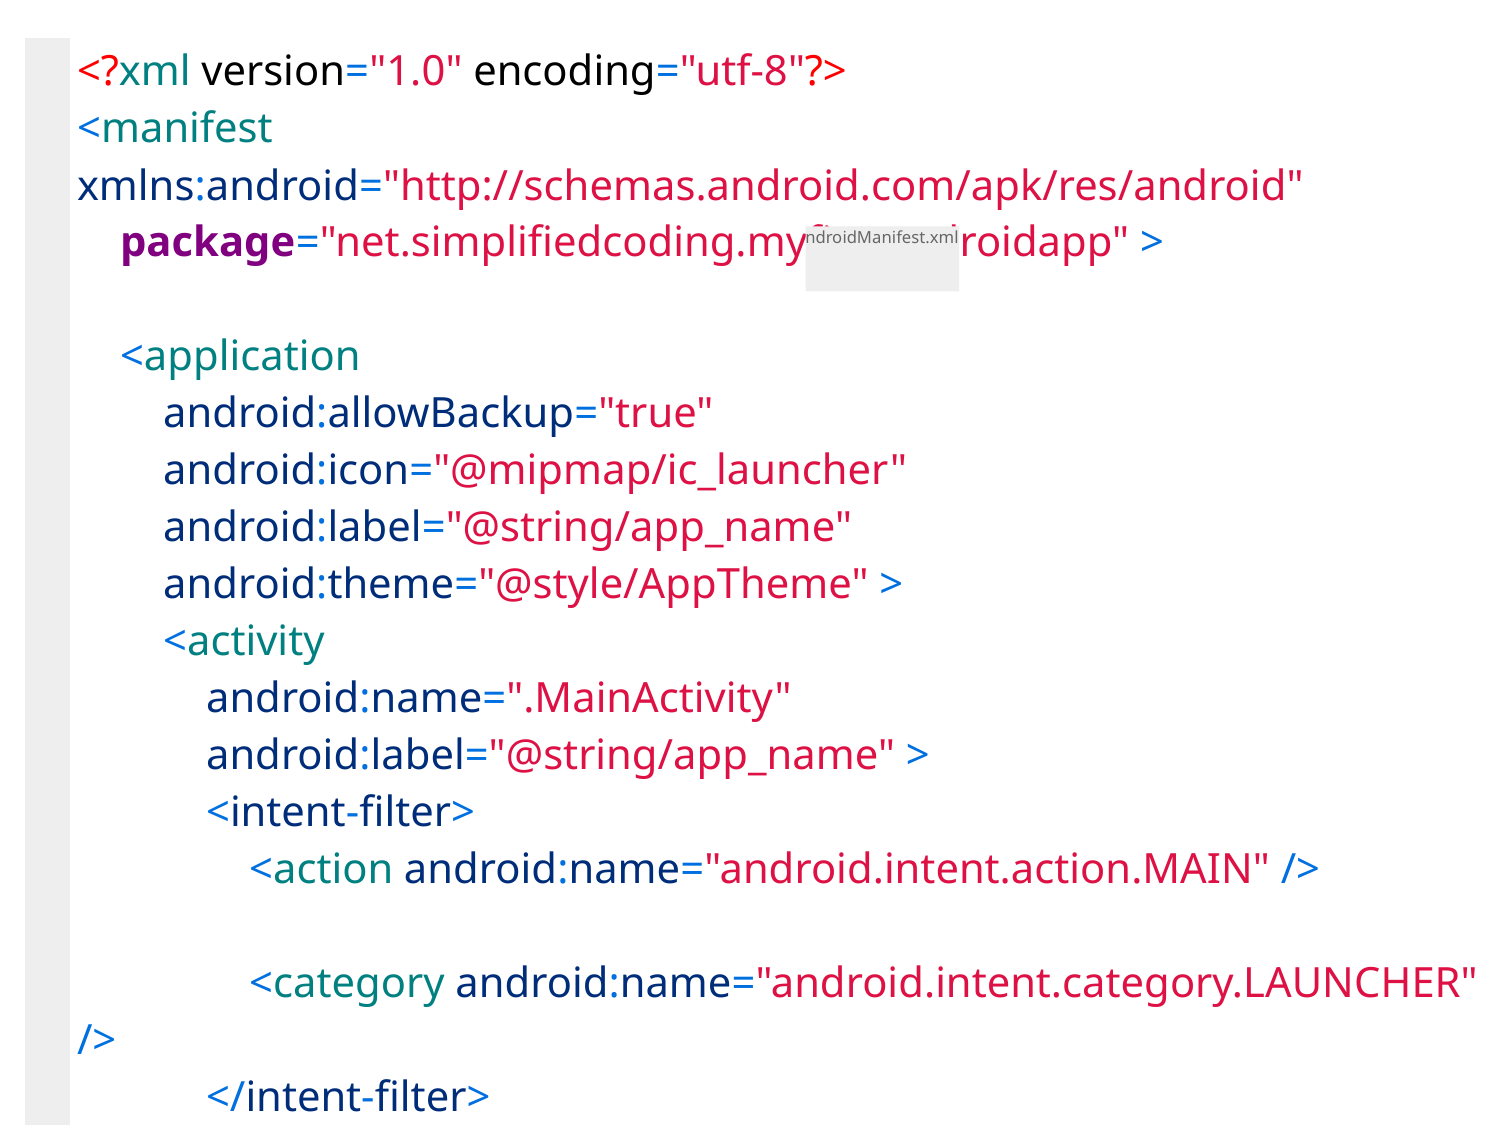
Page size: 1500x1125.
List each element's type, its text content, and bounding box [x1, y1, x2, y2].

table_header <?xml version="1.0" encoding="utf-8"?> <manifest xmlns:android="http://schemas.android.com/apk/res/android" package="net.simplifiedcoding.myfirstandroidapp" > <application android:allowBackup="true" android:icon="@mipmap/ic_launcher" android:label="@string/app_name" android:theme="@style/AppTheme" > <activity android:name=".MainActivity" android:label="@string/app_name" > <intent-filter> <action android:name="android.intent.action.MAIN" /> <category android:name="android.intent.category.LAUNCHER" /> </intent-filter> </activity> </application> </manifest> [70, 38, 1487, 1125]
text_box [439, 258, 590, 409]
table_header [25, 38, 70, 1125]
text_box ndroidManifest.xml [805, 226, 960, 292]
